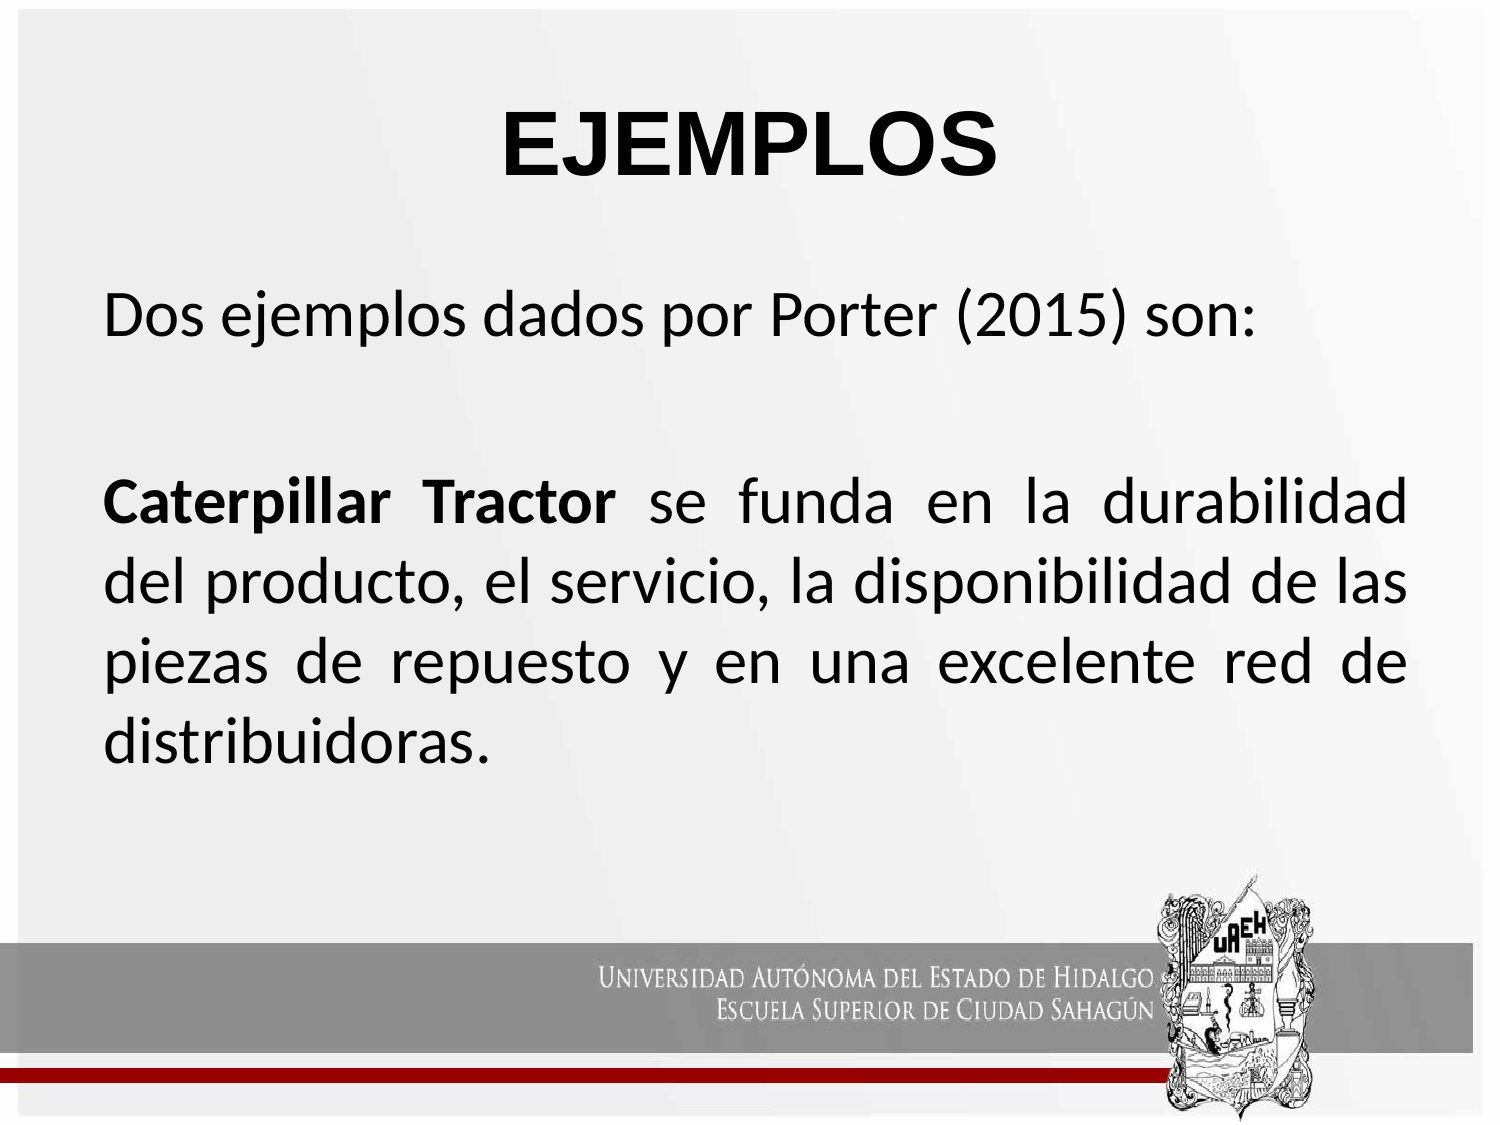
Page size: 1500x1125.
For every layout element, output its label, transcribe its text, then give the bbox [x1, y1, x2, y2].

title EJEMPLOS [75, 45, 1425, 233]
picture [0, 0, 1500, 1125]
list Dos ejemplos dados por Porter (2015) son: Caterpillar Tractor se funda en la durabilidad del producto, el servicio, la disponibilidad de las piezas de repuesto y en una excelente red de distribuidoras. [88, 262, 1425, 906]
